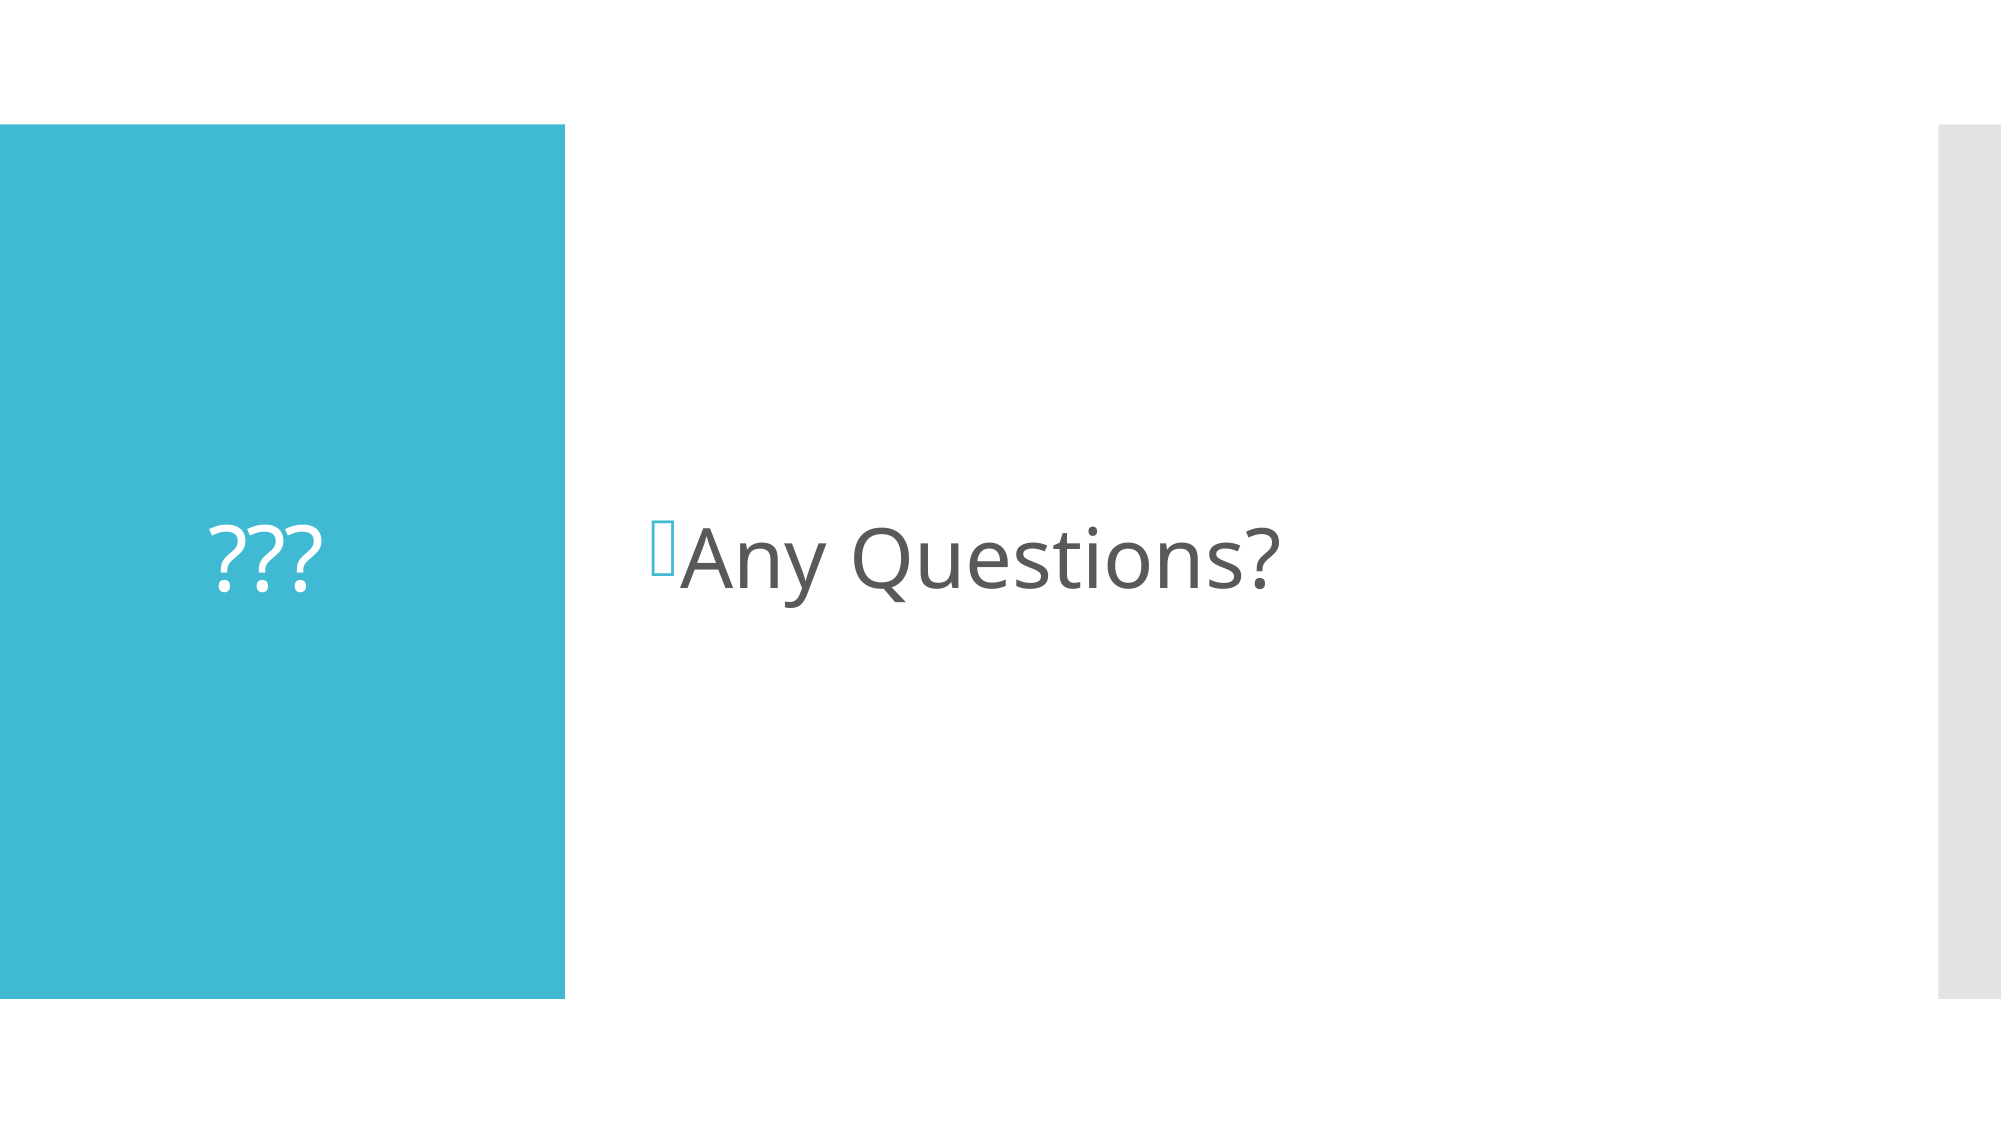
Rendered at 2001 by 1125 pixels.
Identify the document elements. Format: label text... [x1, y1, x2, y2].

list Any Questions? [634, 141, 1835, 982]
title ??? [41, 184, 525, 940]
